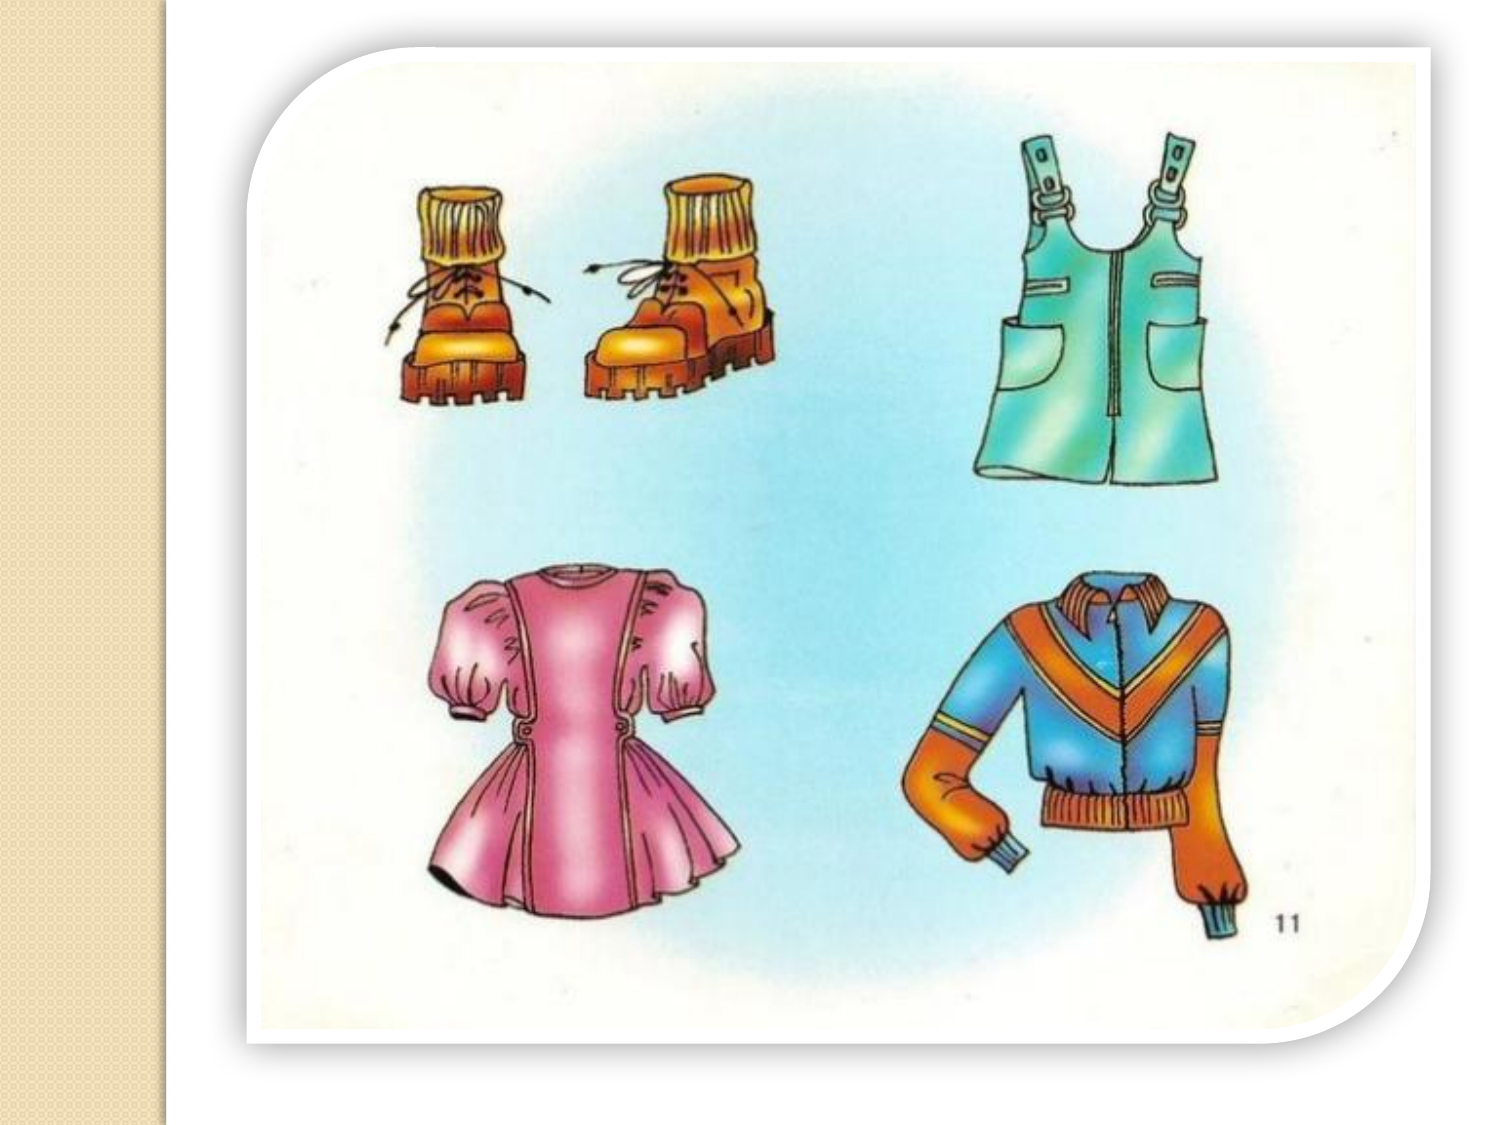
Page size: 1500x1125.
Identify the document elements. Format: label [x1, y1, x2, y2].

list [253, 54, 1424, 1037]
